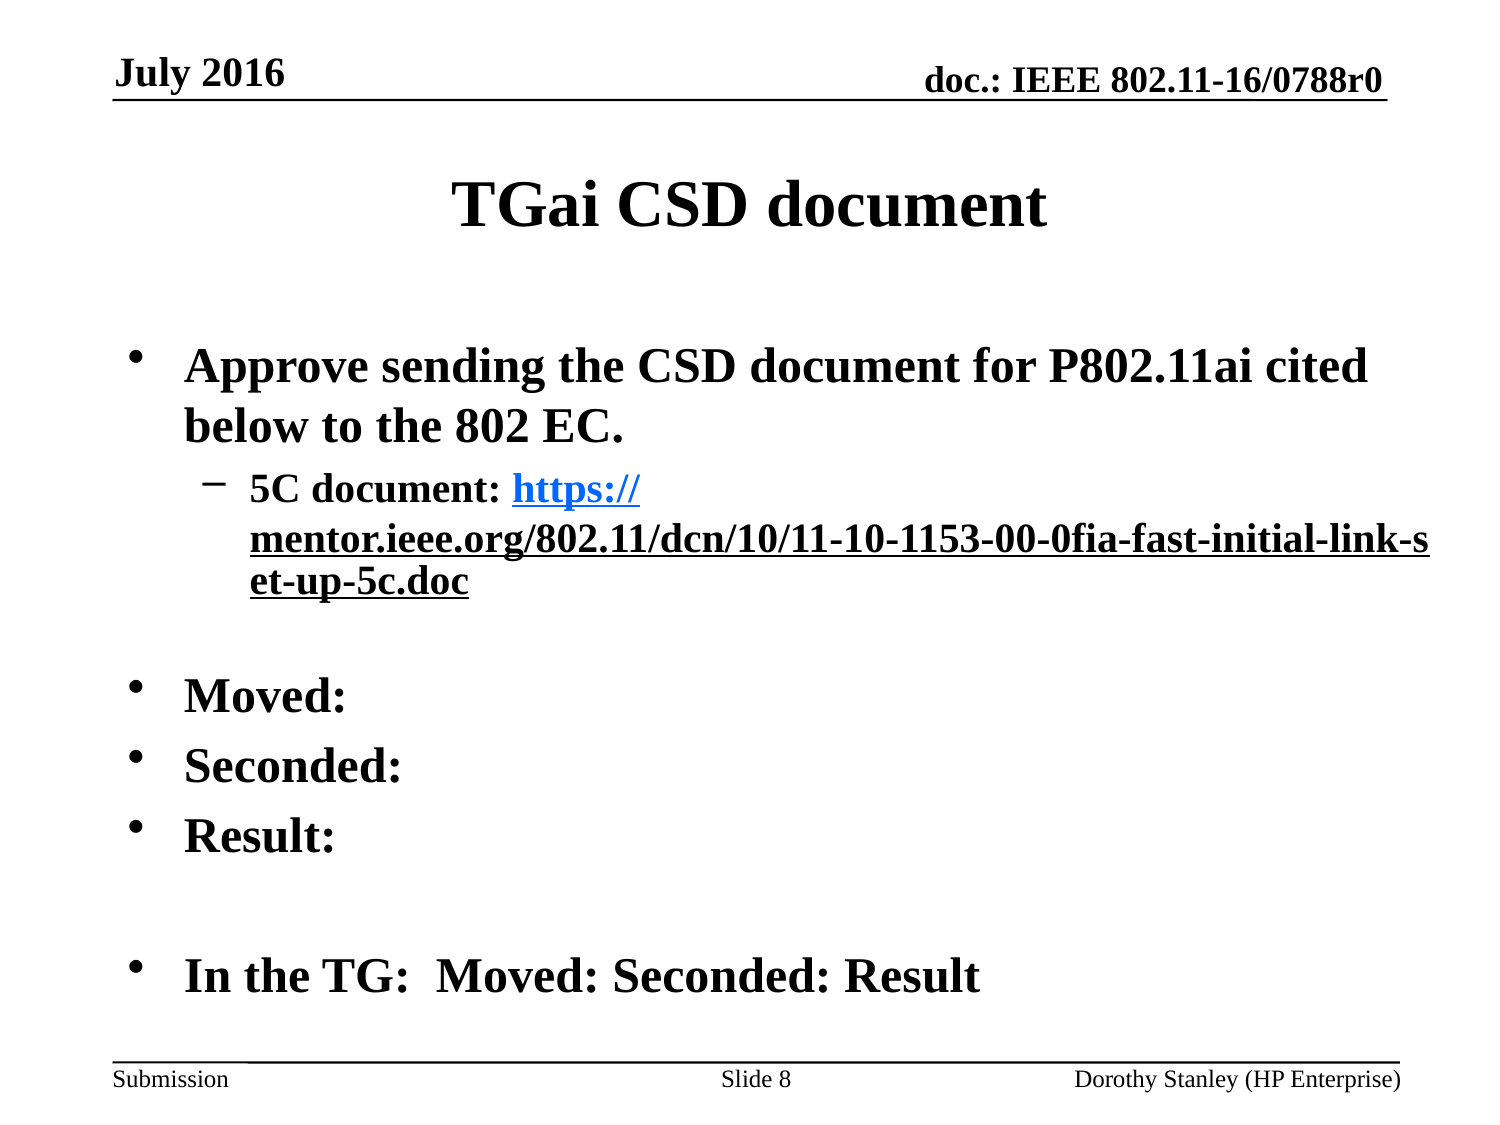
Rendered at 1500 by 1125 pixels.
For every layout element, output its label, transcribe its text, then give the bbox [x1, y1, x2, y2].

footer Dorothy Stanley (HP Enterprise) [878, 1061, 1402, 1093]
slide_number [114, 49, 423, 95]
list Approve sending the CSD document for P802.11ai cited below to the 802 EC. 5C document: https://mentor.ieee.org/802.11/dcn/10/11-10-1153-00-0fia-fast-initial-link-set-up-5c.doc Moved: Seconded: Result: In the TG: Moved: Seconded: Result [112, 324, 1463, 1038]
title TGai CSD document [112, 112, 1388, 288]
slide_number Slide 8 [712, 1061, 800, 1093]
